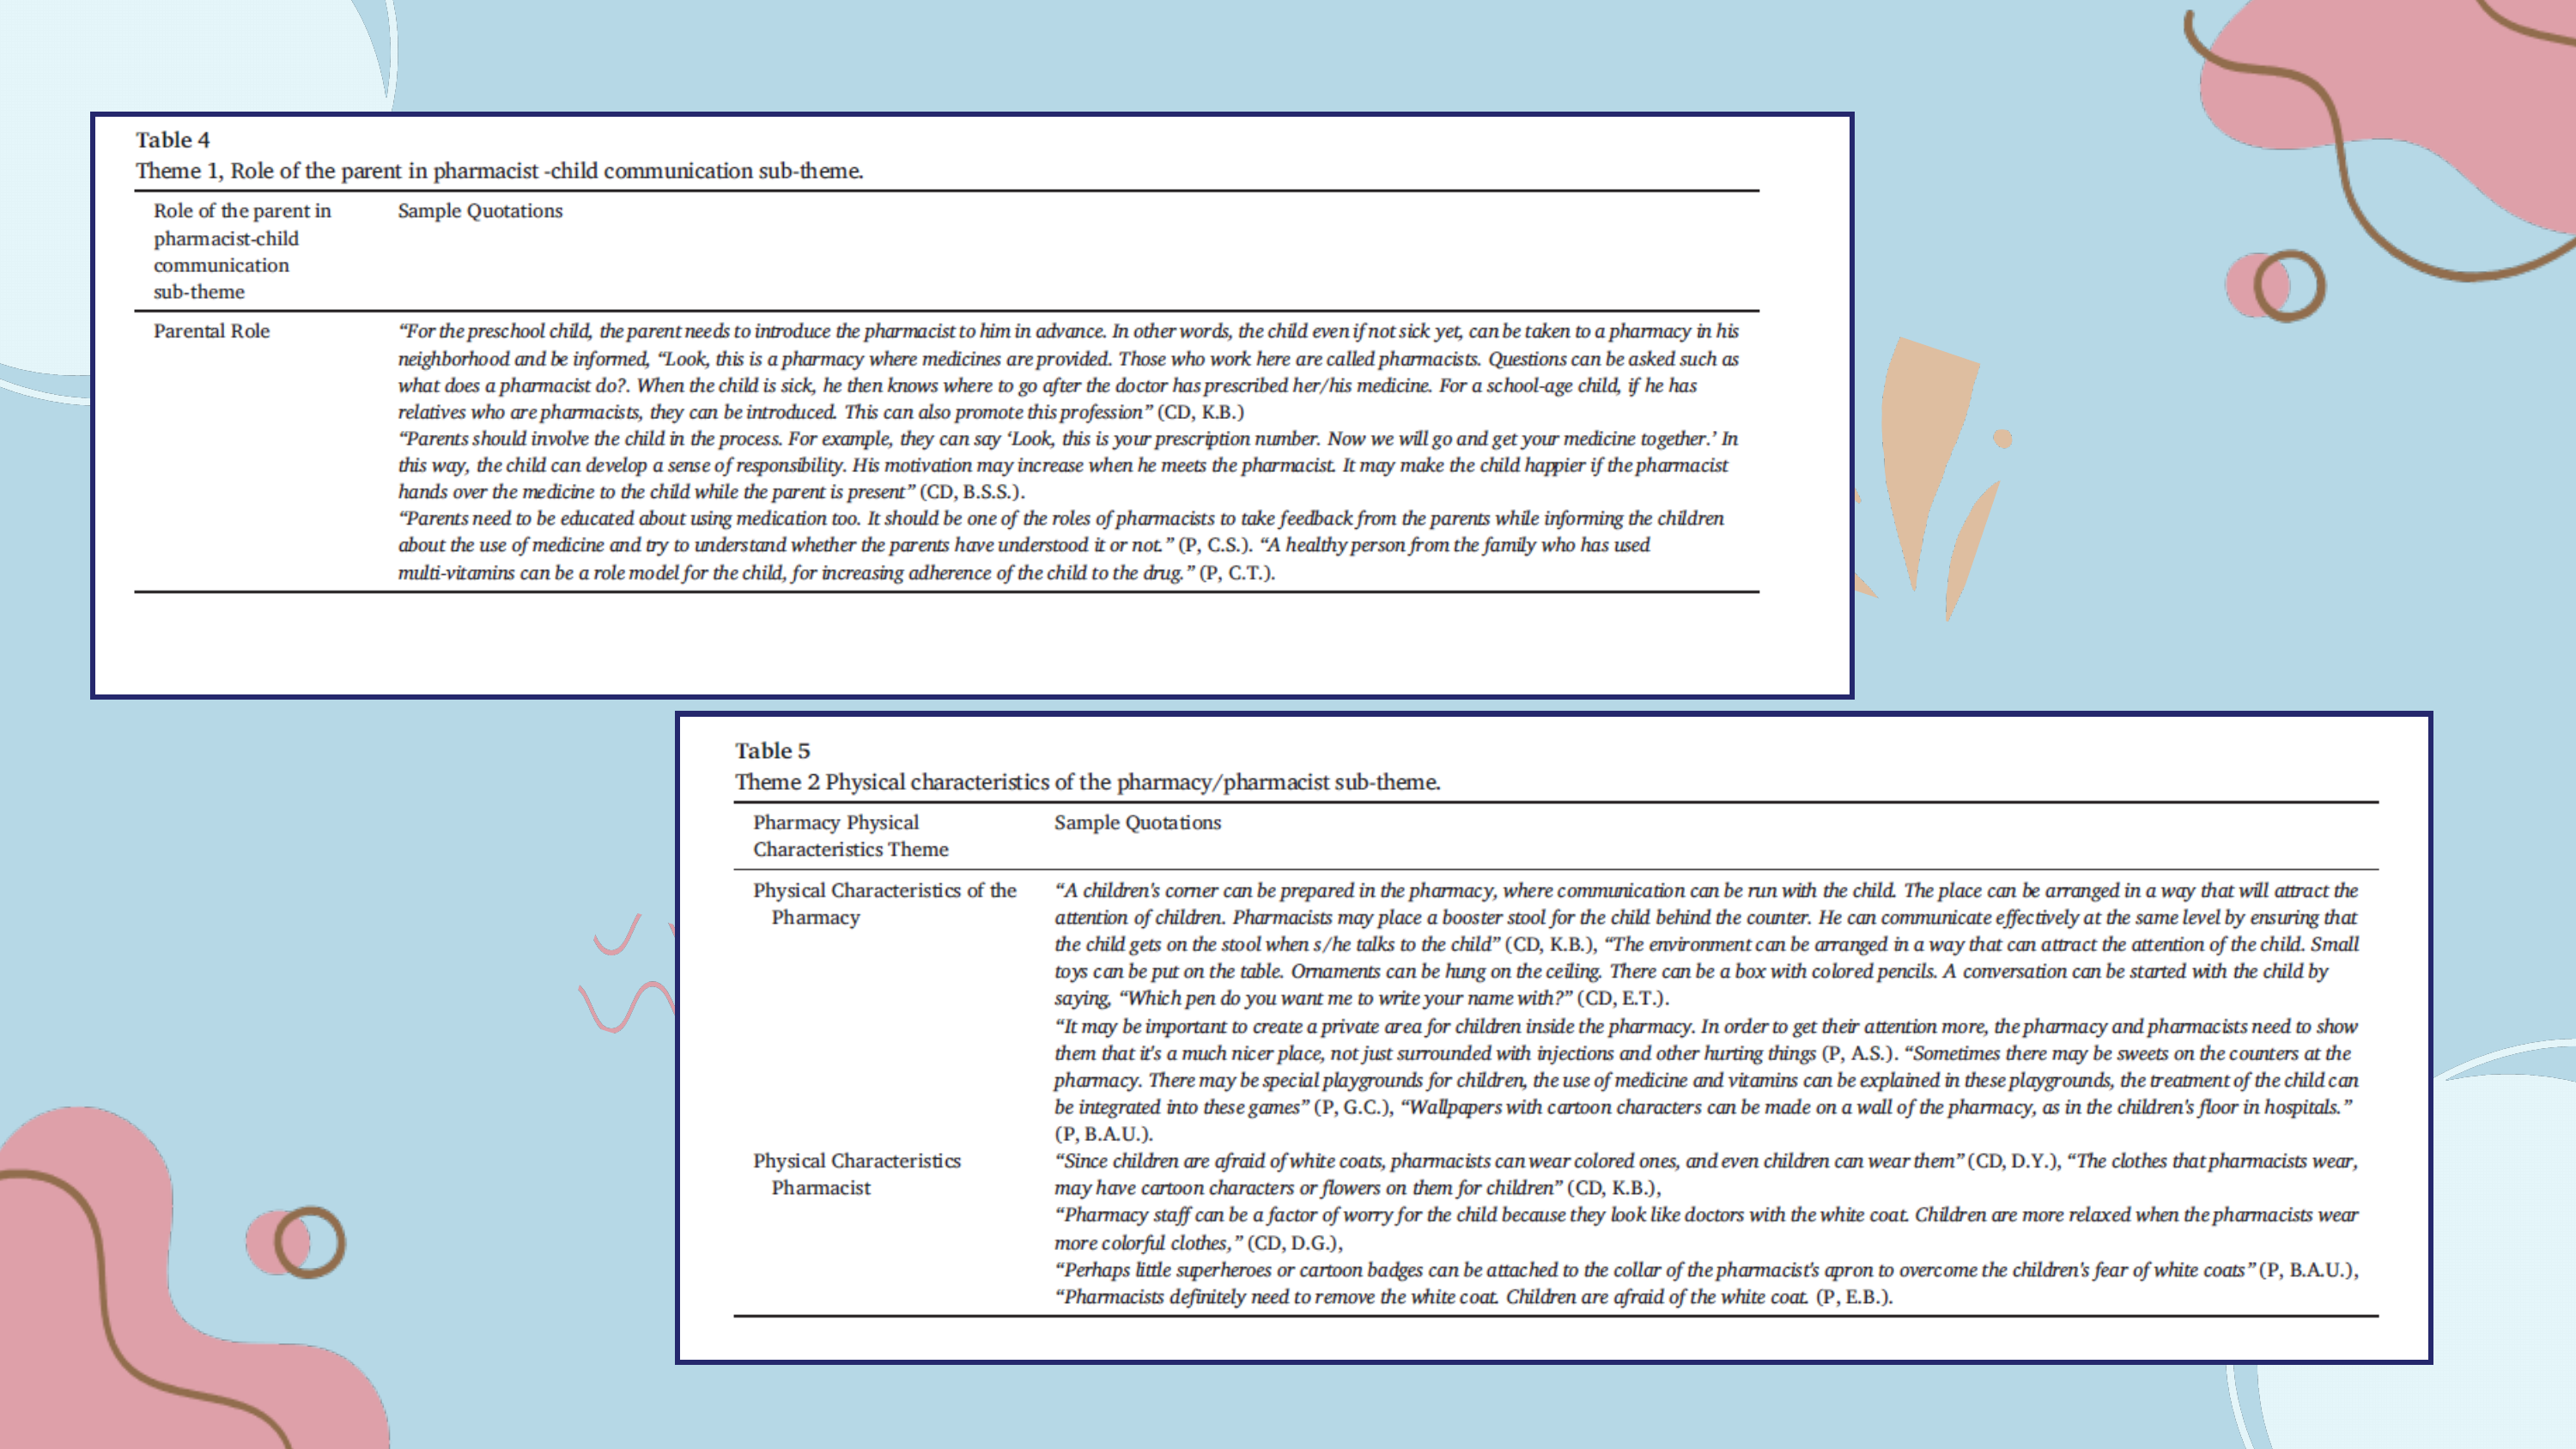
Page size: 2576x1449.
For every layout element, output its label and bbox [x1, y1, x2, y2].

text_box [93, 114, 1852, 697]
text_box [568, 903, 677, 1053]
text_box [0, 1106, 394, 1449]
text_box [0, 0, 399, 406]
text_box [2225, 1038, 2576, 1449]
text_box [677, 713, 2432, 1363]
text_box [1852, 320, 2034, 623]
text_box [2183, 0, 2576, 330]
